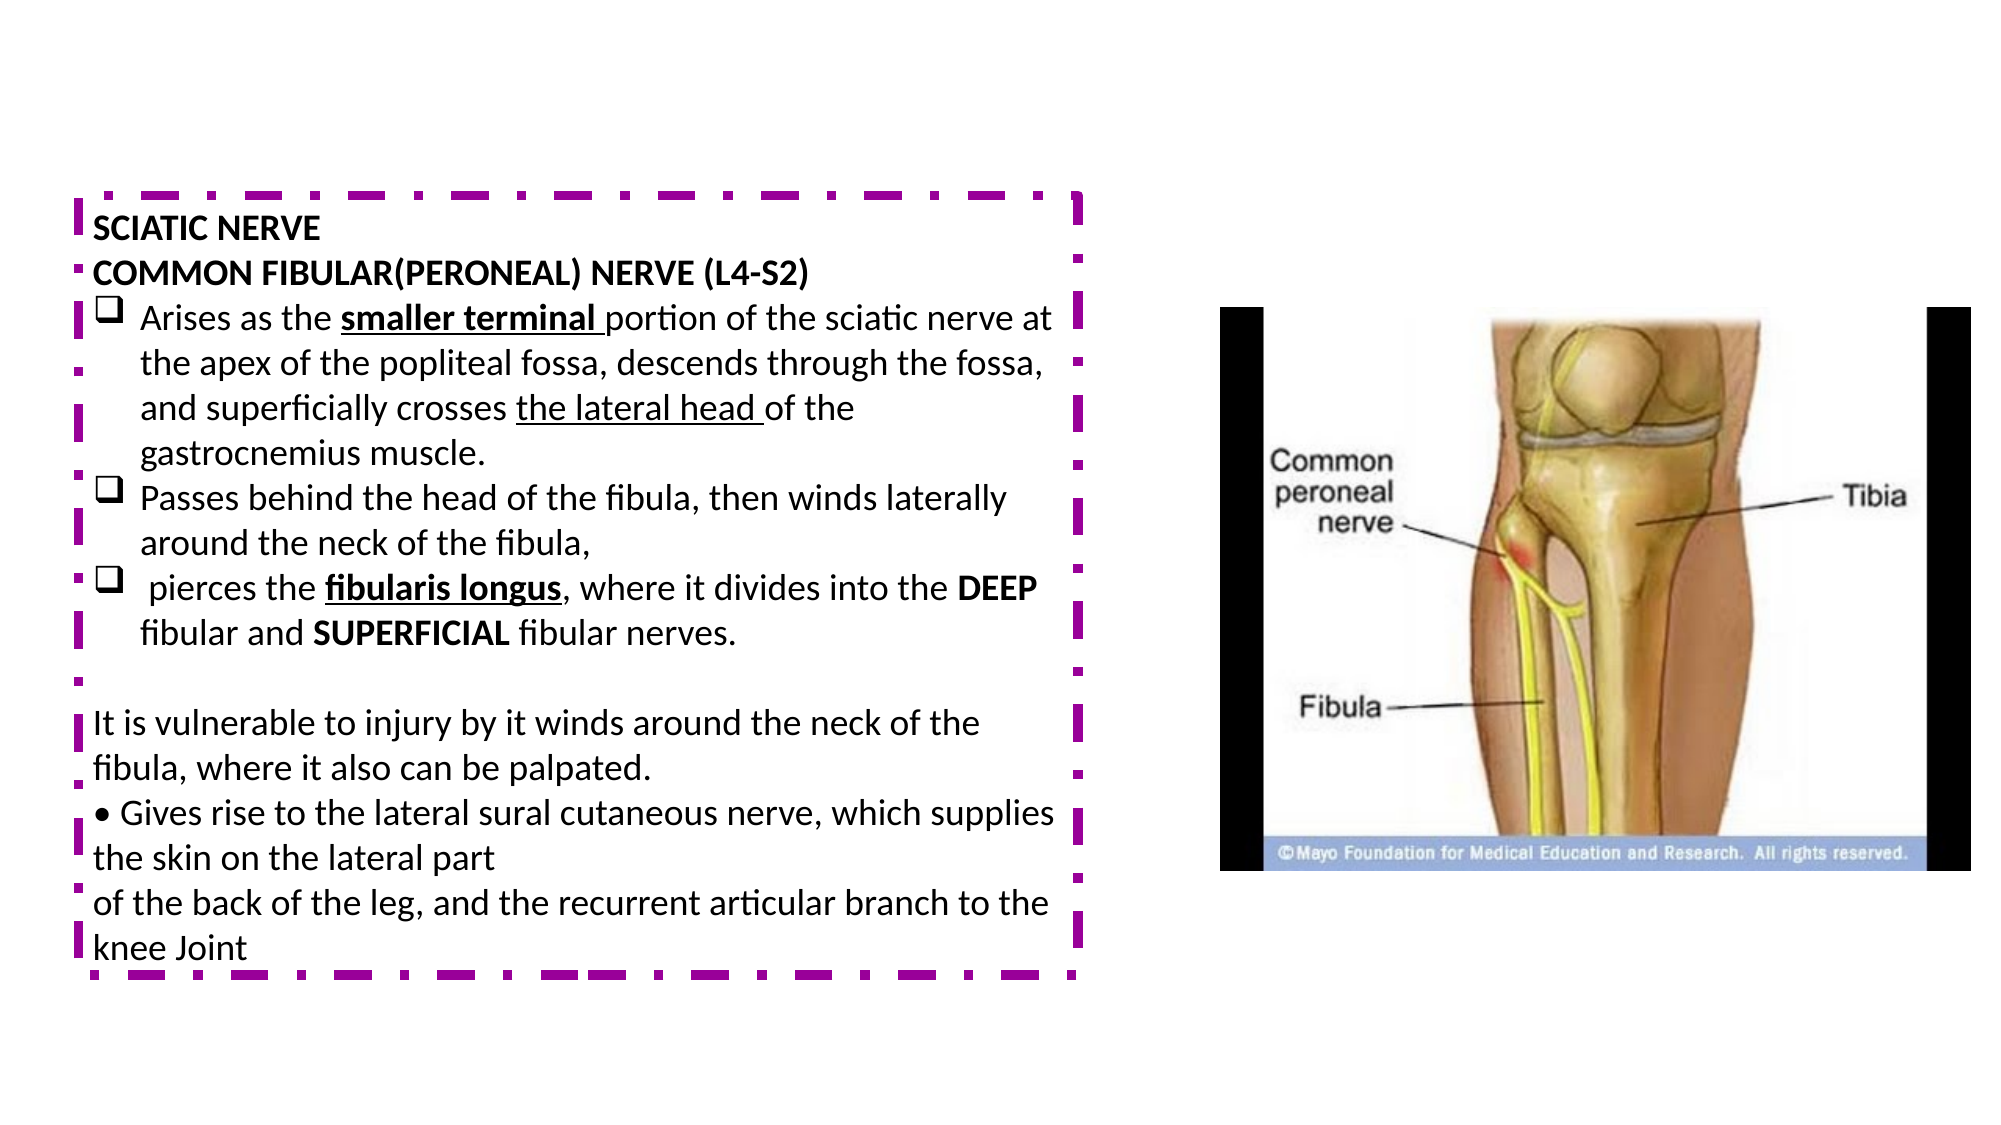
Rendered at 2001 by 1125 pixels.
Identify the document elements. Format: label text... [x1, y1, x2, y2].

text_box SCIATIC NERVE COMMON FIBULAR(PERONEAL) NERVE (L4-S2) Arises as the smaller terminal portion of the sciatic nerve at the apex of the popliteal fossa, descends through the fossa, and superficially crosses the lateral head of the gastrocnemius muscle. Passes behind the head of the fibula, then winds laterally around the neck of the fibula, pierces the fibularis longus, where it divides into the DEEP fibular and SUPERFICIAL fibular nerves. It is vulnerable to injury by it winds around the neck of the fibula, where it also can be palpated. • Gives rise to the lateral sural cutaneous nerve, which supplies the skin on the lateral part of the back of the leg, and the recurrent articular branch to the knee Joint [78, 195, 1079, 975]
picture [1220, 307, 1971, 871]
